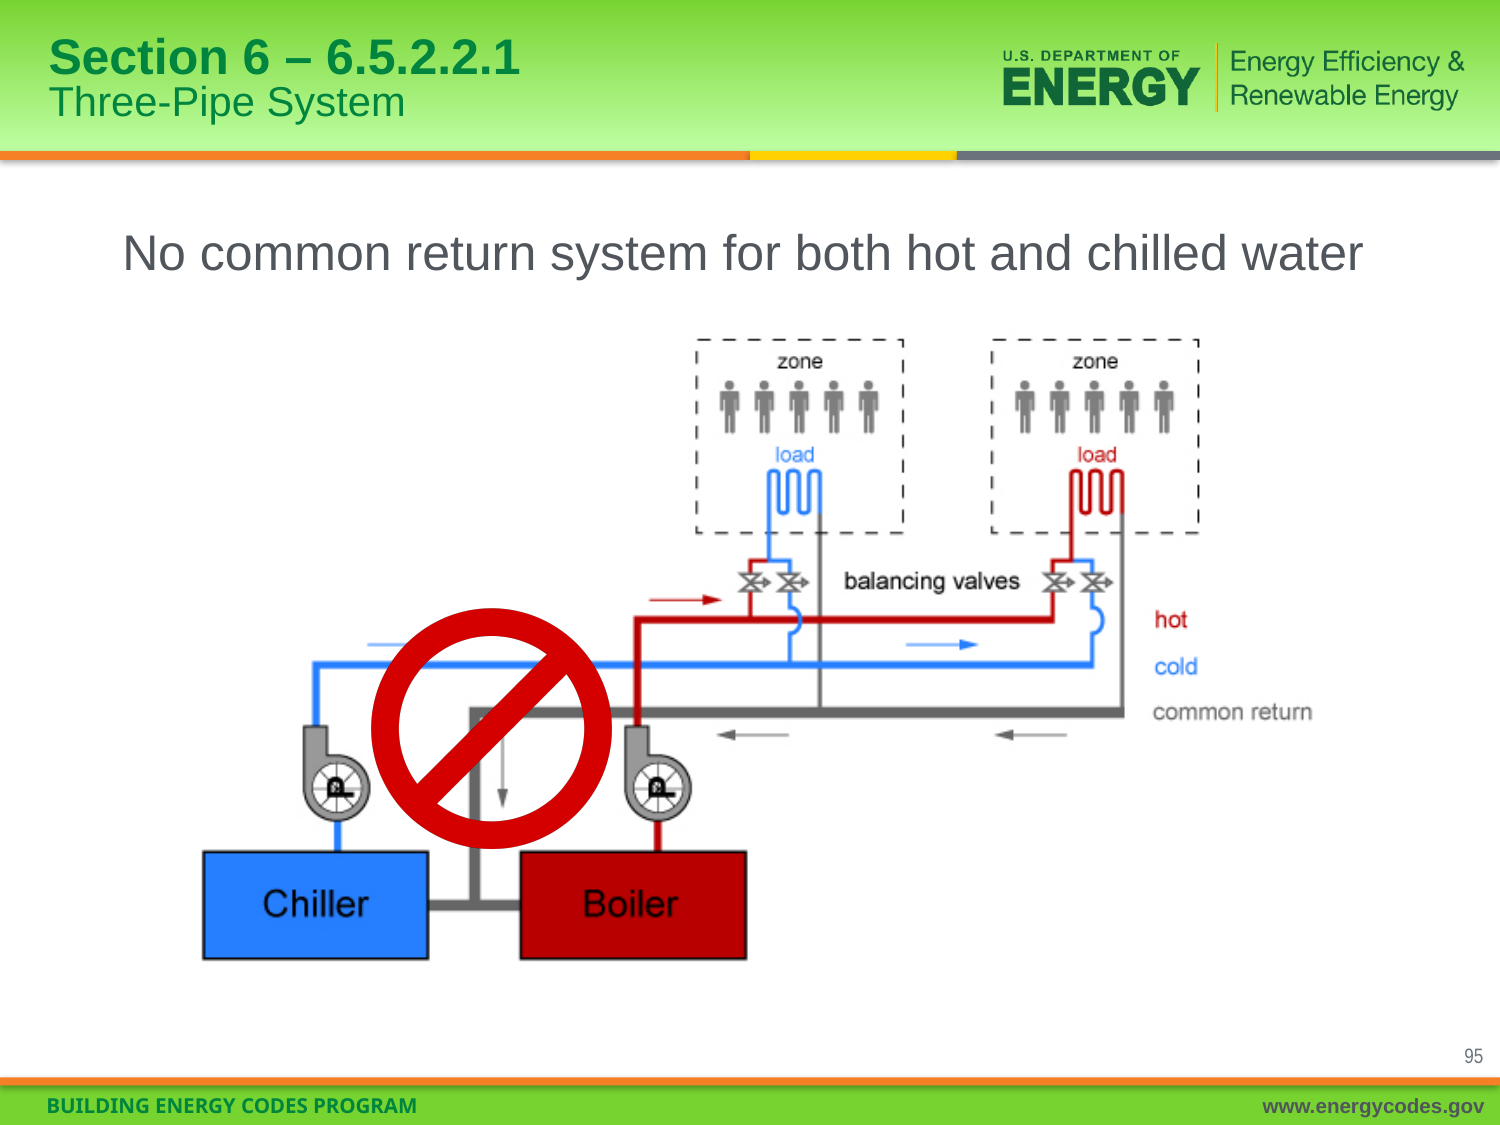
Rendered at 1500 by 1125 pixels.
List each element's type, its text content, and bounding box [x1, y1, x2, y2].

picture [170, 322, 1322, 974]
title Section 6 – 6.5.2.2.1 Three-Pipe System [33, 2, 1444, 159]
list No common return system for both hot and chilled water [74, 212, 1413, 942]
